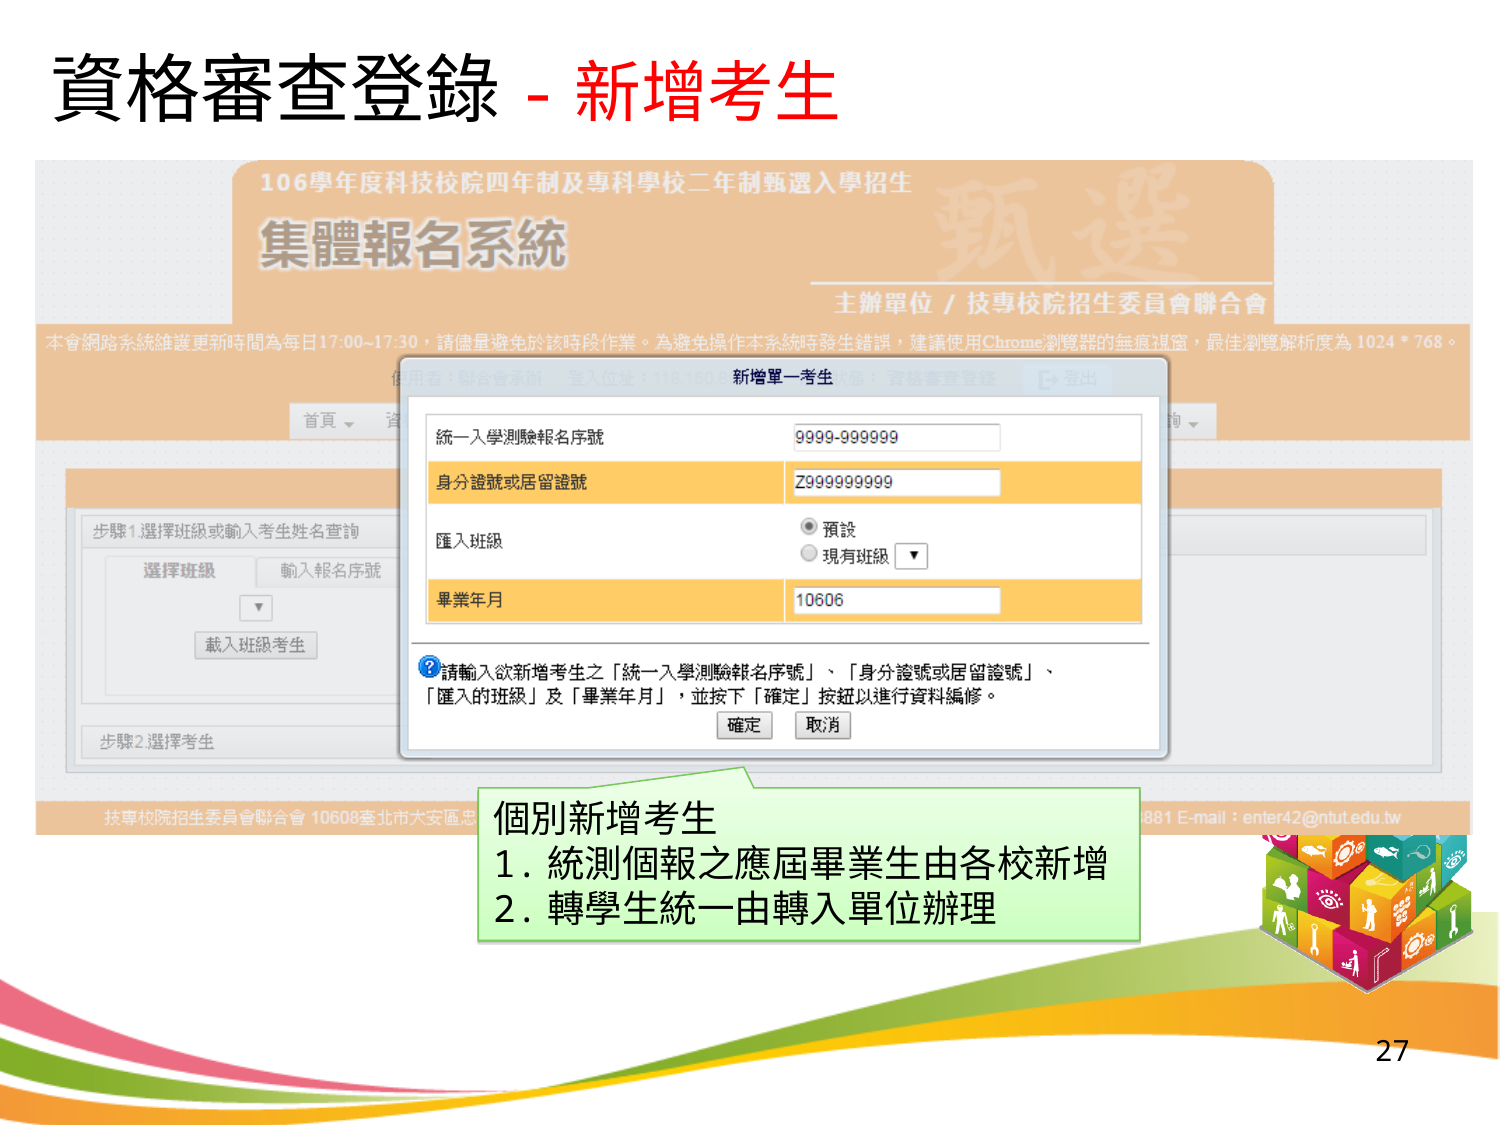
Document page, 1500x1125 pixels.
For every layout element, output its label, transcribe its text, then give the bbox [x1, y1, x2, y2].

title 資格審查登錄-新增考生 [35, 31, 1500, 141]
slide_number 27 [1074, 1024, 1426, 1103]
picture [0, 160, 1500, 1125]
text_box 個別新增考生 1.統測個報之應屆畢業生由各校新增 2.轉學生統一由轉入單位辦理 [478, 843, 1140, 941]
